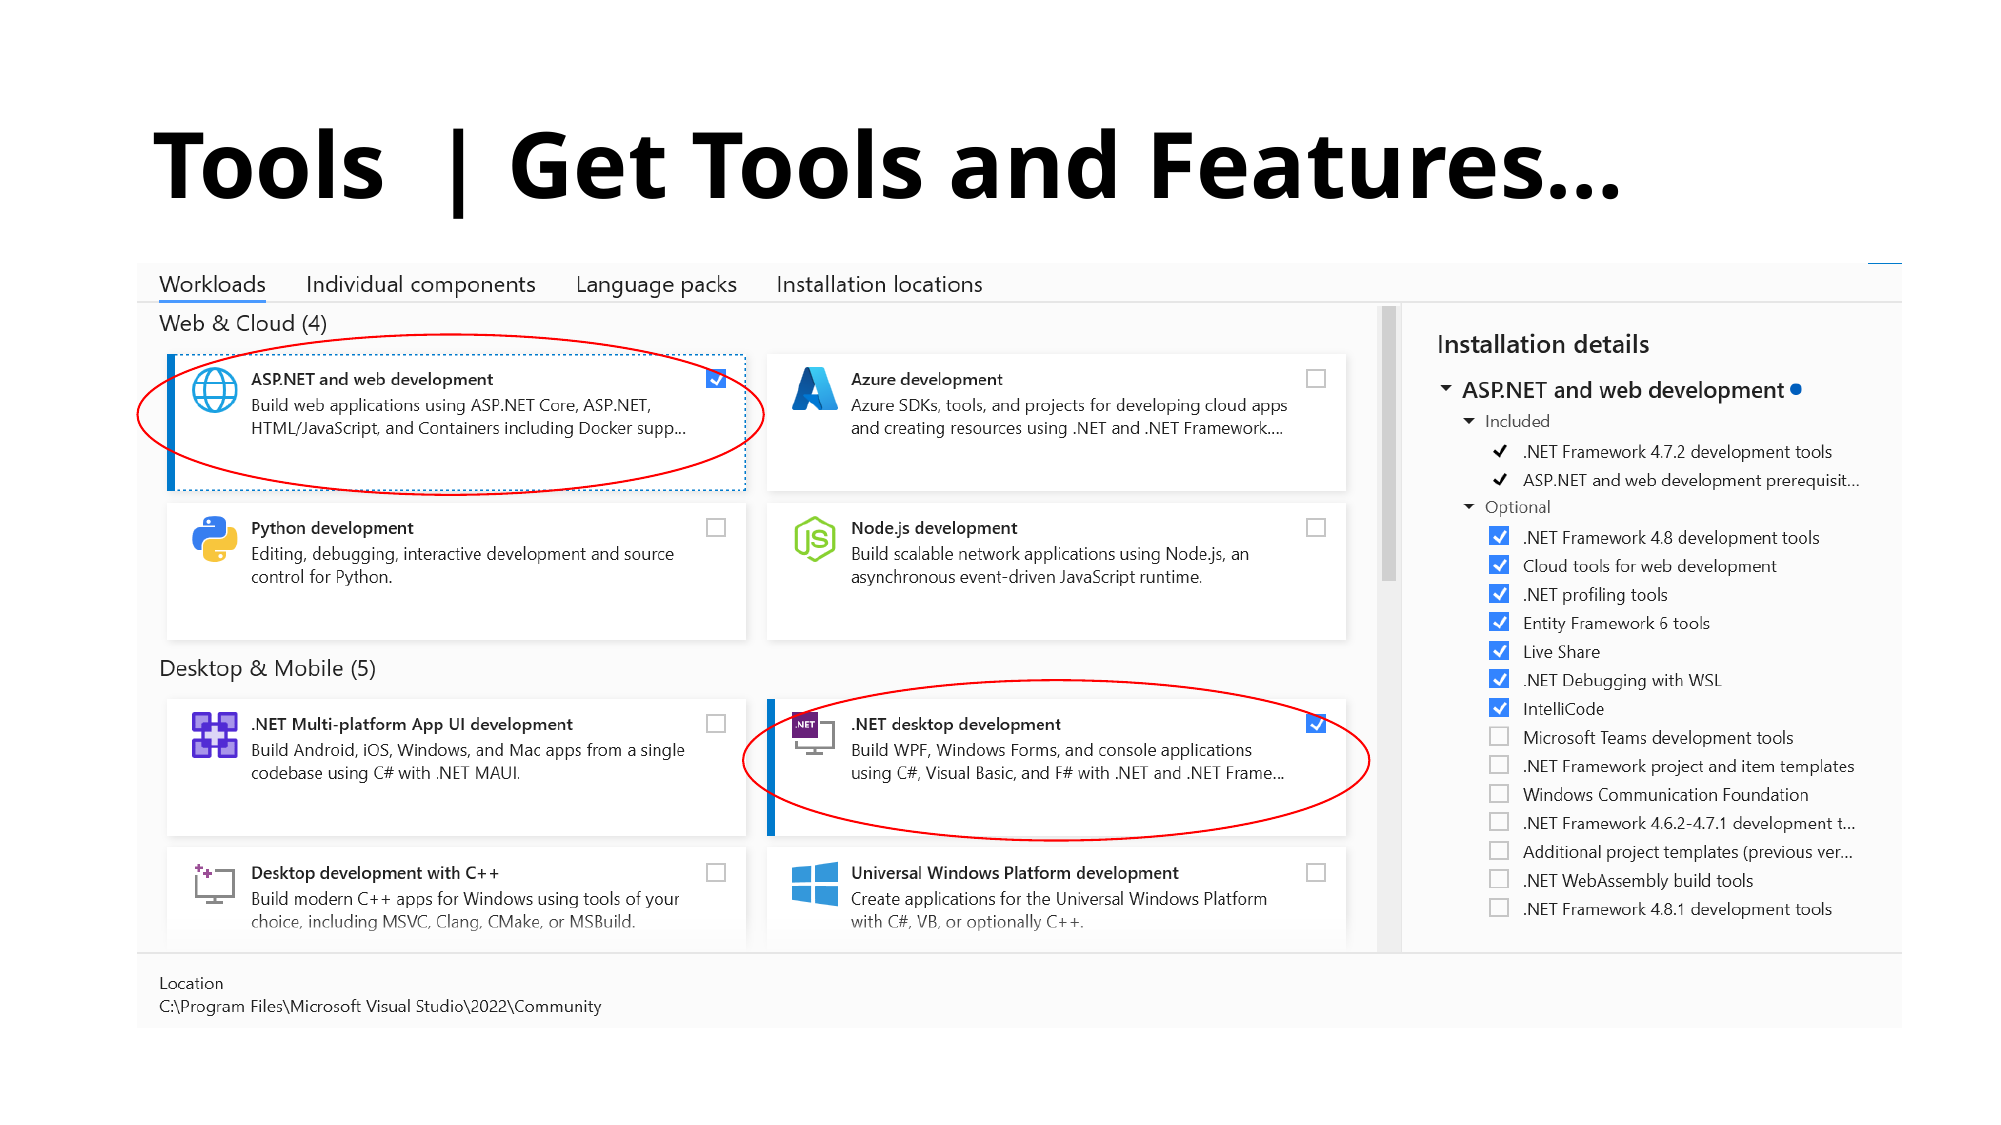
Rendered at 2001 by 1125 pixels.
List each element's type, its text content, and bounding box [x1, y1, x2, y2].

title Tools | Get Tools and Features… [137, 59, 1863, 263]
picture [137, 263, 1902, 1028]
